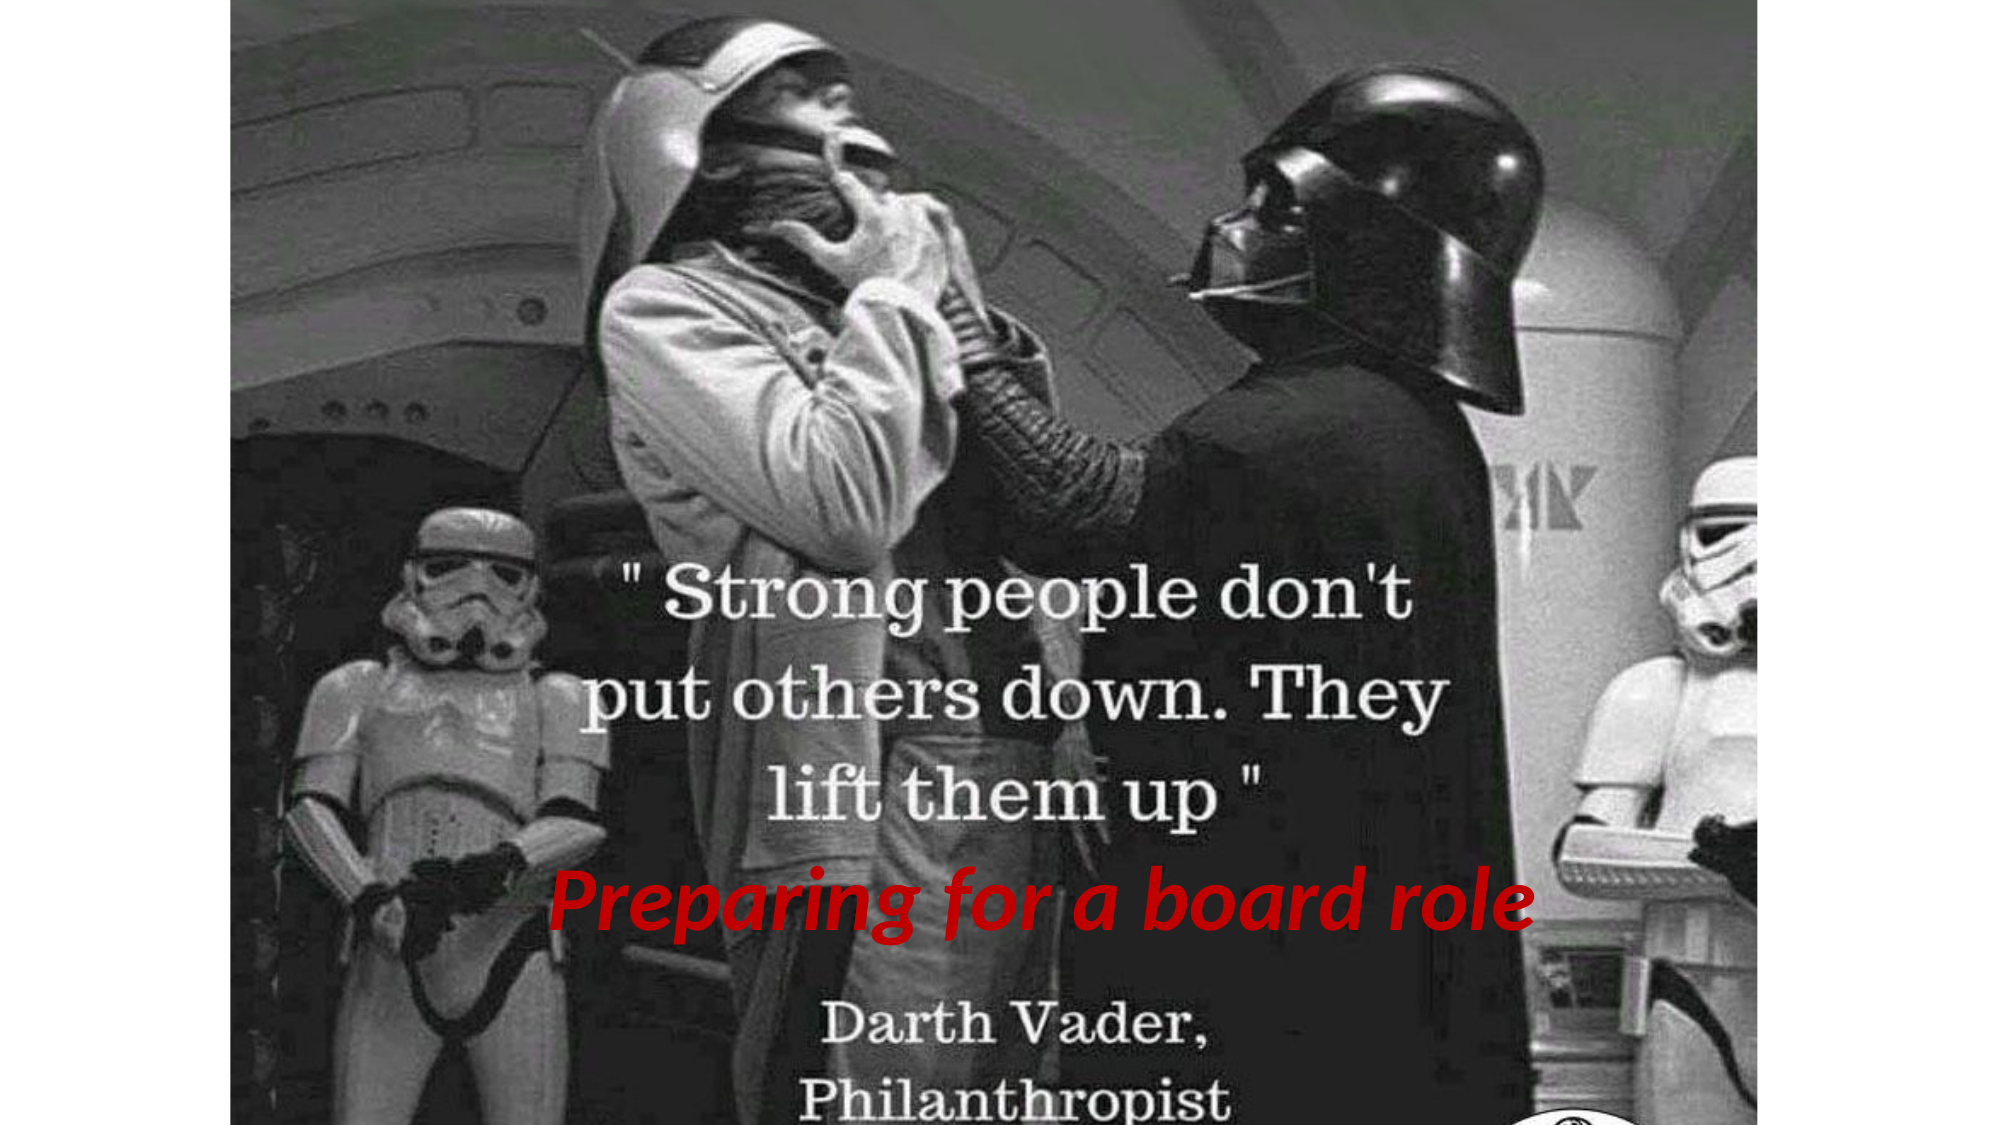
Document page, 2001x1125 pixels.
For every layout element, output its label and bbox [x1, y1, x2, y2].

picture [230, 0, 1758, 1125]
